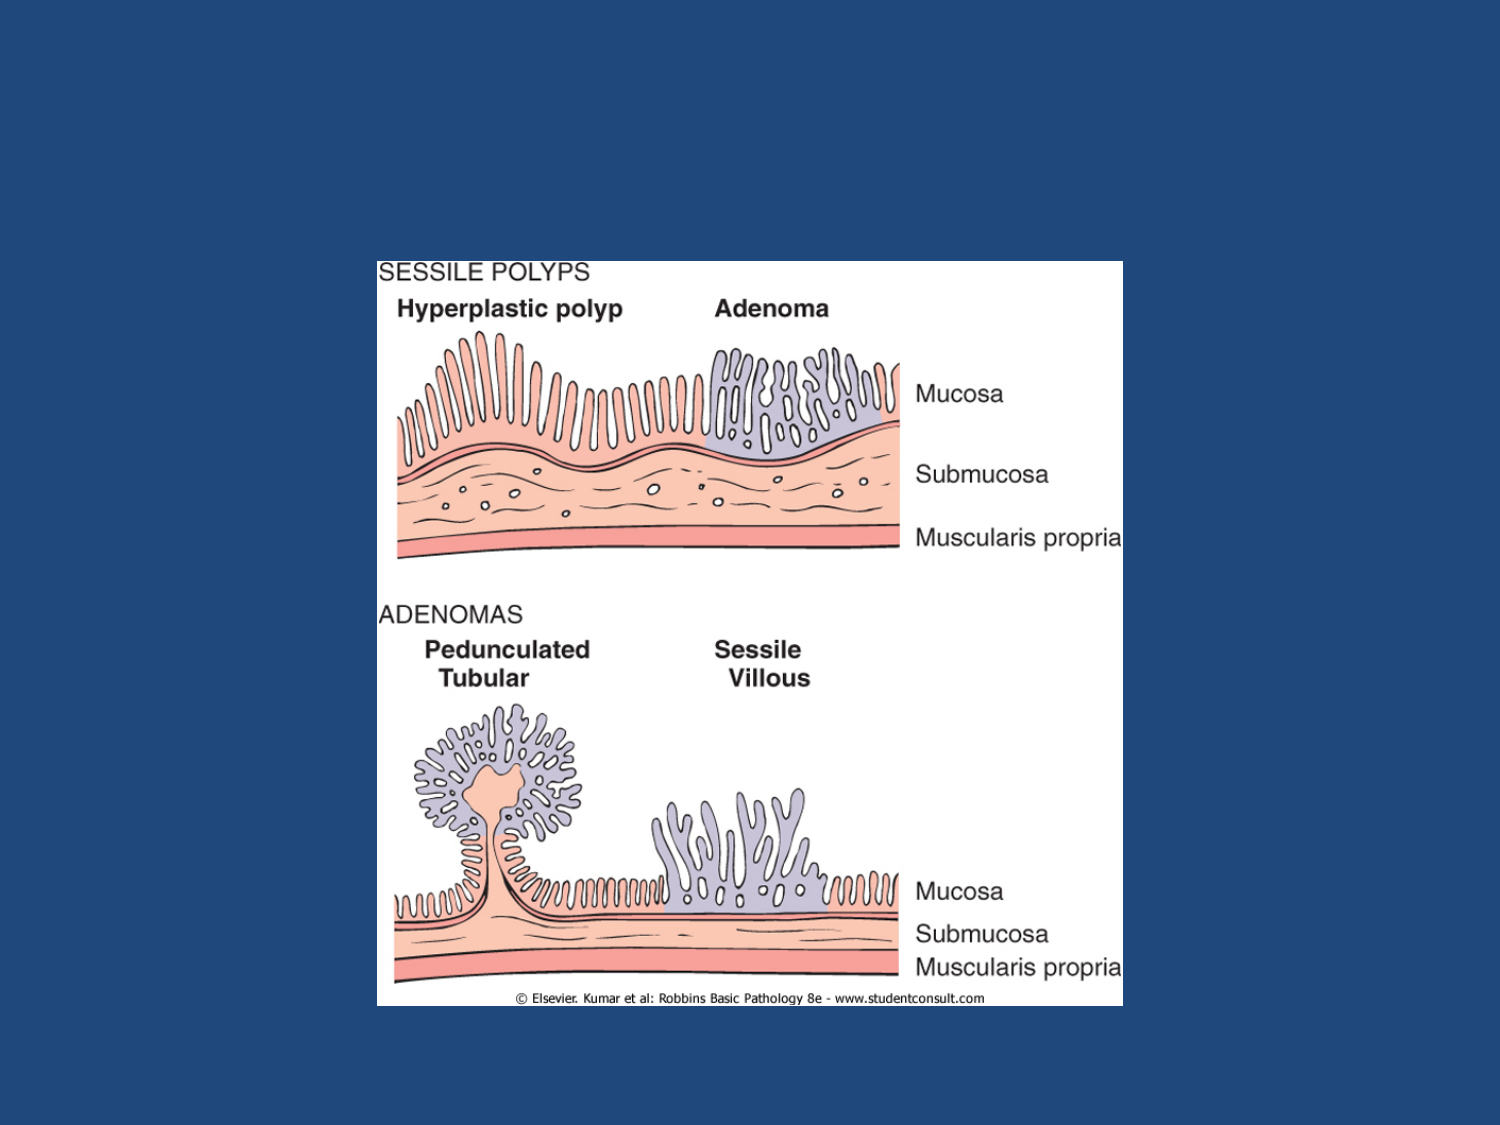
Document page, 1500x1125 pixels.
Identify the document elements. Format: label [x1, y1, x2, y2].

list [378, 262, 1122, 1006]
